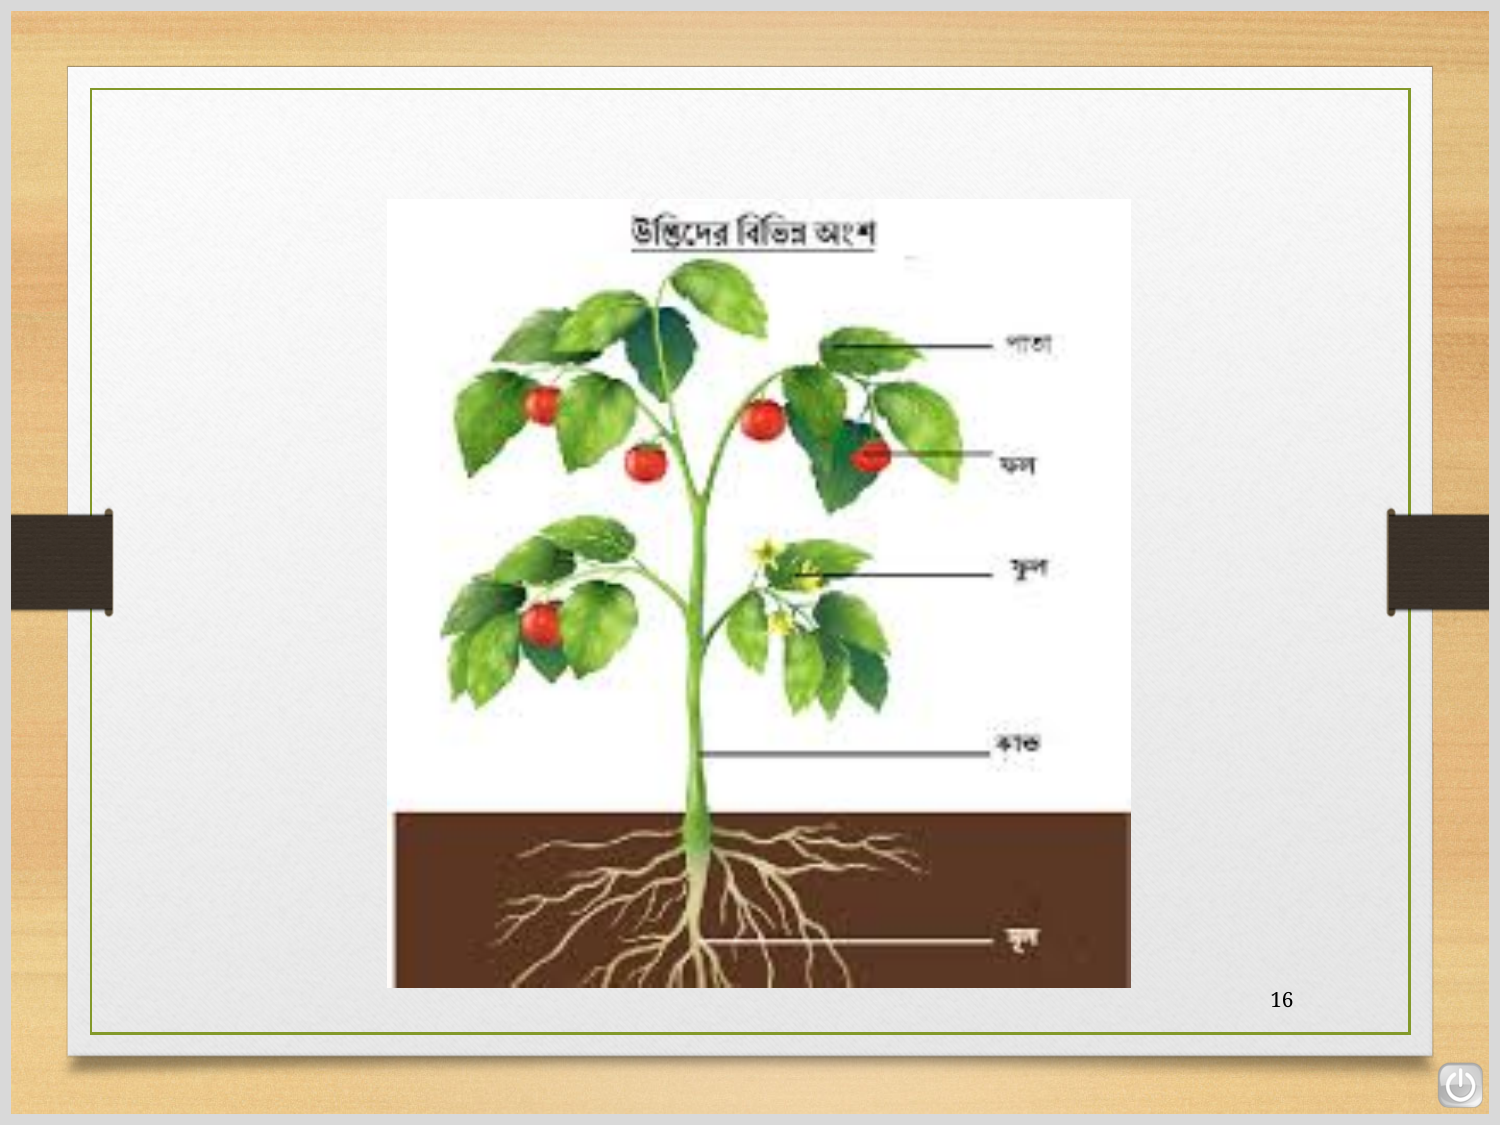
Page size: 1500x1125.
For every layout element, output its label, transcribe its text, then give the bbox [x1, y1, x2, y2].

picture [11, 11, 1489, 1114]
slide_number 16 [1243, 977, 1309, 1024]
